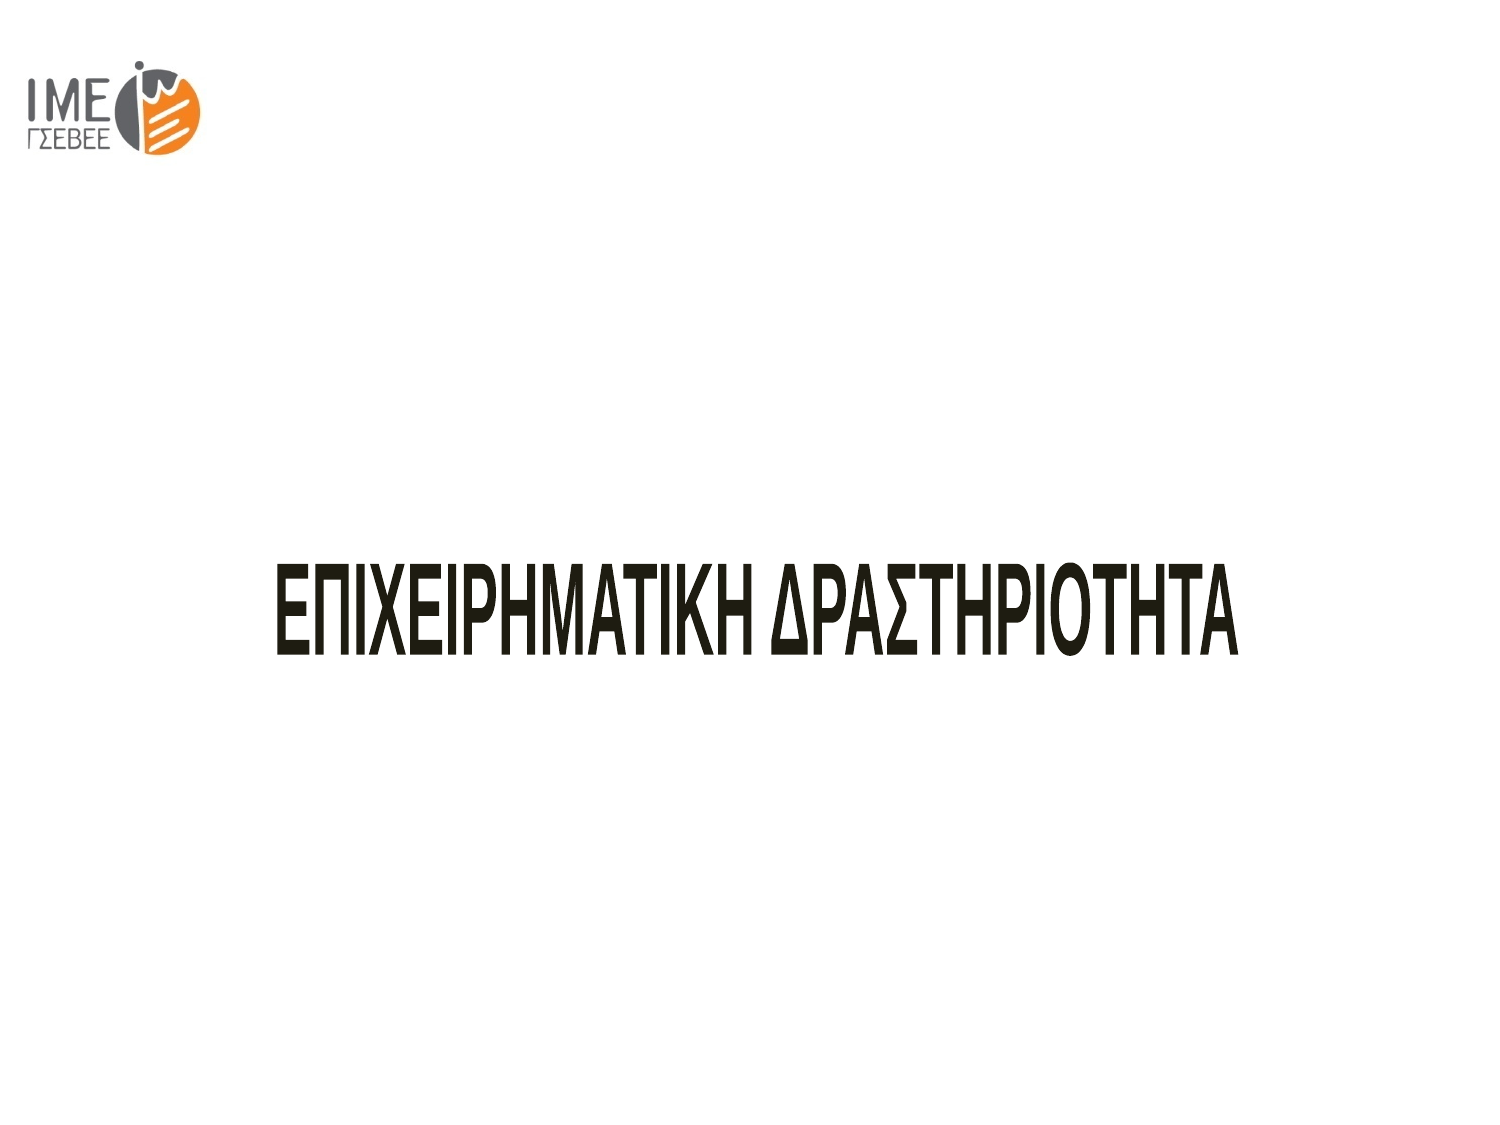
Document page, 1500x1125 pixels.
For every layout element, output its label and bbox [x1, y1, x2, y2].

picture [17, 44, 207, 177]
